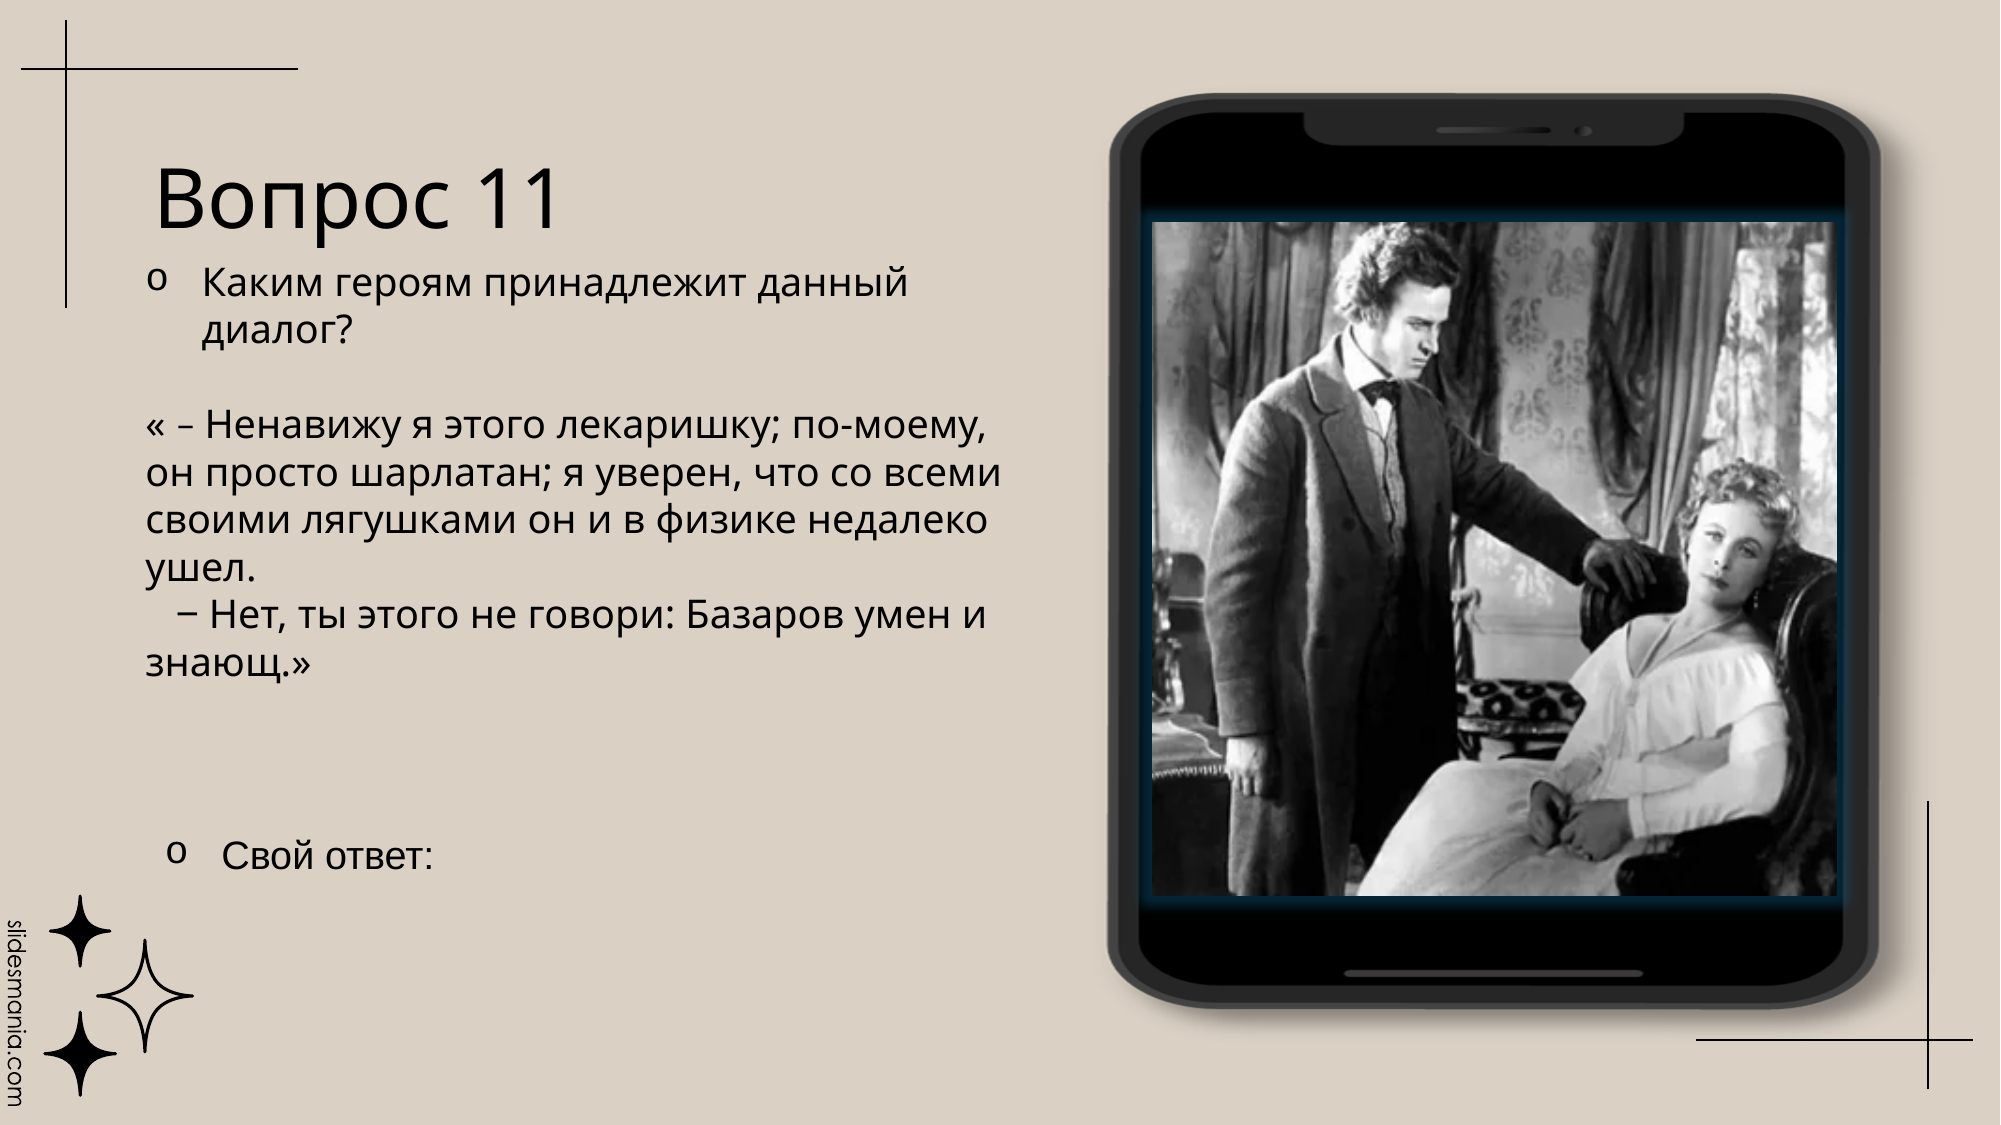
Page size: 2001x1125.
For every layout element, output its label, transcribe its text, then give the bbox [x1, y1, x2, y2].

title Вопрос 11 [133, 120, 636, 271]
subtitle Каким героям принадлежит данный диалог? « ‒ Ненавижу я этого лекаришку; по-моему, он просто шарлатан; я уверен, что со всеми своими лягушками он и в физике недалеко ушел. ‒ Нет, ты этого не говори: Базаров умен и знающ.» [50, 316, 1059, 942]
text_box [97, 952, 149, 1052]
text_box [50, 895, 110, 967]
picture [1079, 76, 1954, 1053]
text_box [44, 1012, 116, 1096]
text_box Свой ответ: [144, 809, 665, 1027]
